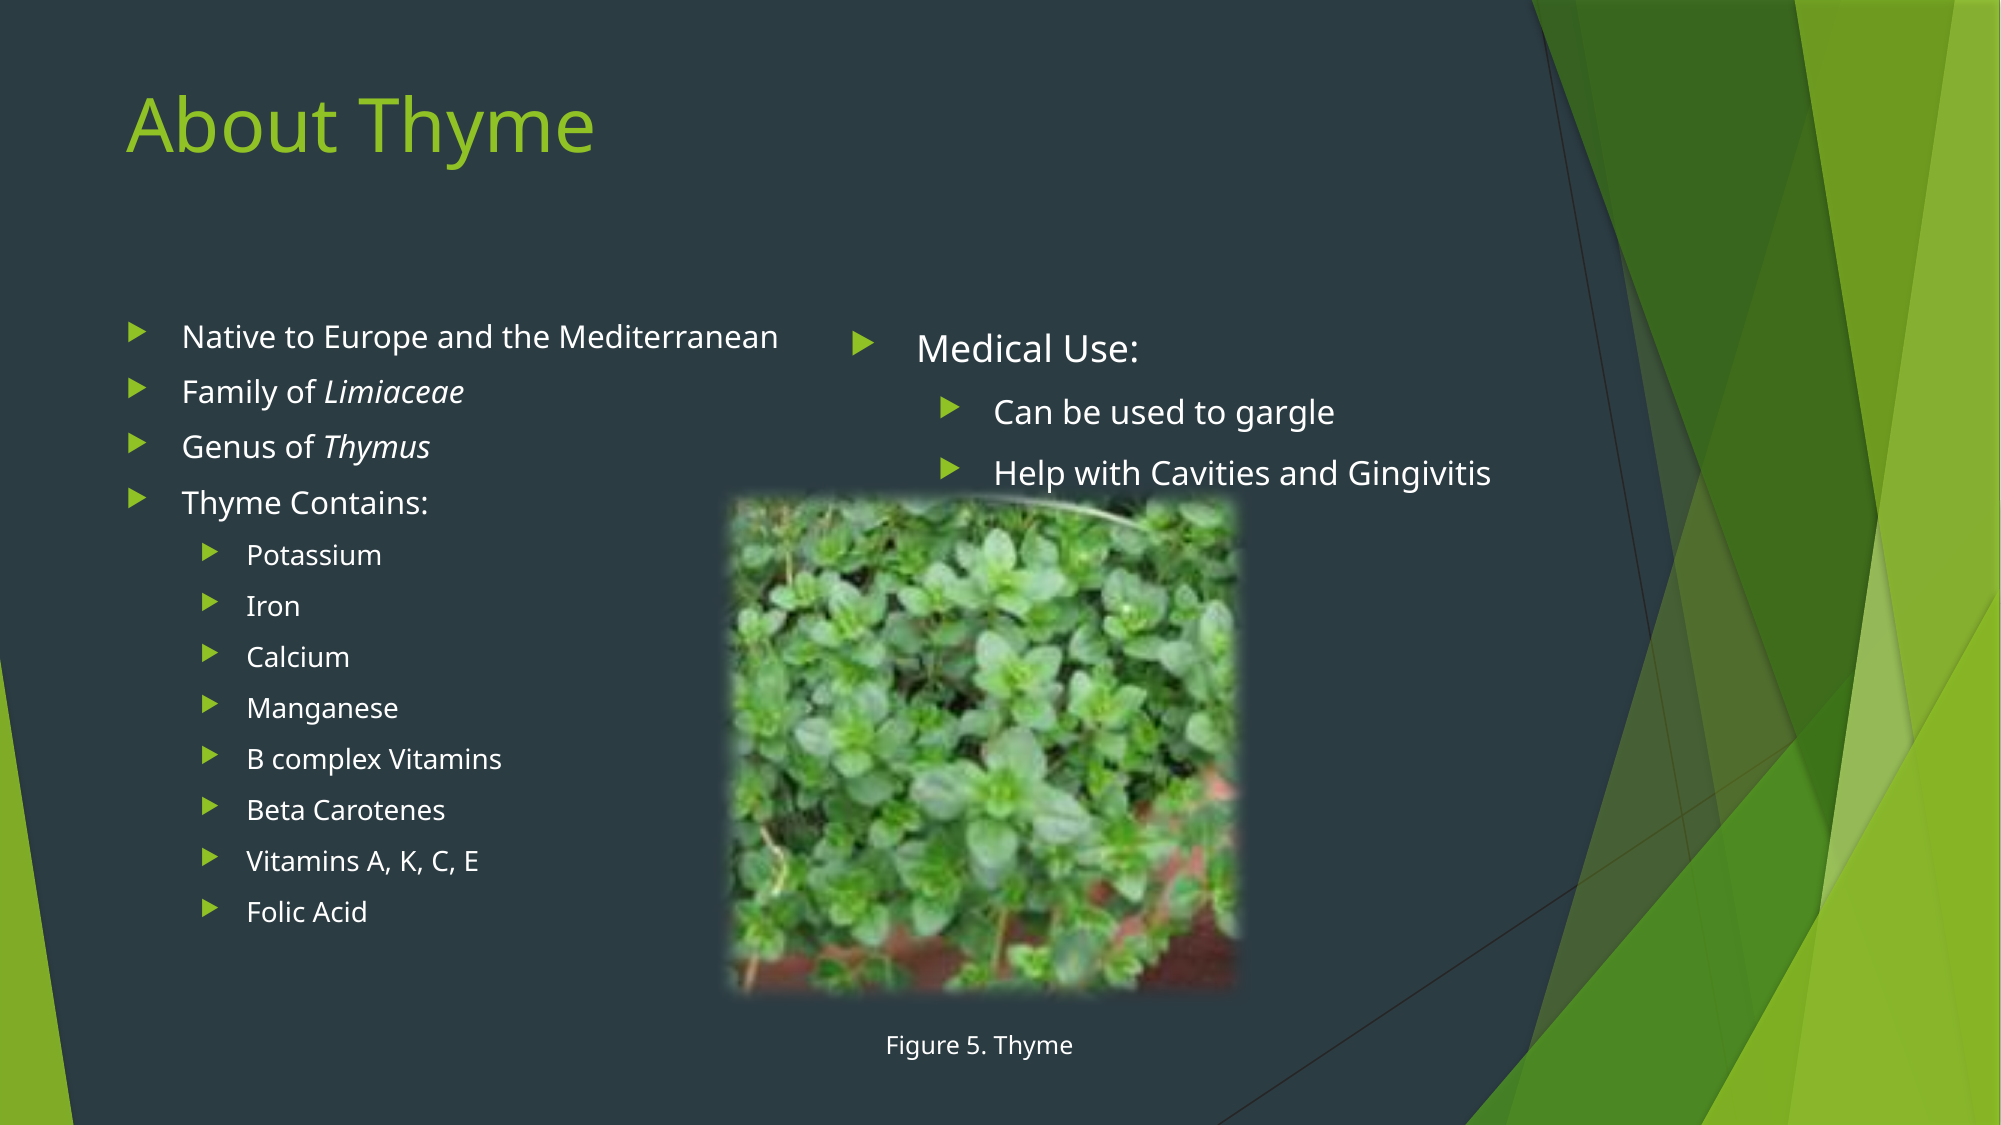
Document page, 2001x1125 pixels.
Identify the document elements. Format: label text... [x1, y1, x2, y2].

picture [714, 482, 1251, 1008]
list Medical Use: Can be used to gargle Help with Cavities and Gingivitis [834, 317, 1522, 955]
text_box Figure 5. Thyme [870, 1021, 1140, 1067]
list Native to Europe and the Mediterranean Family of Limiaceae Genus of Thymus Thyme Contains: Potassium Iron Calcium Manganese B complex Vitamins Beta Carotenes Vitamins A, K, C, E Folic Acid [111, 309, 798, 947]
title About Thyme [111, 69, 1522, 287]
